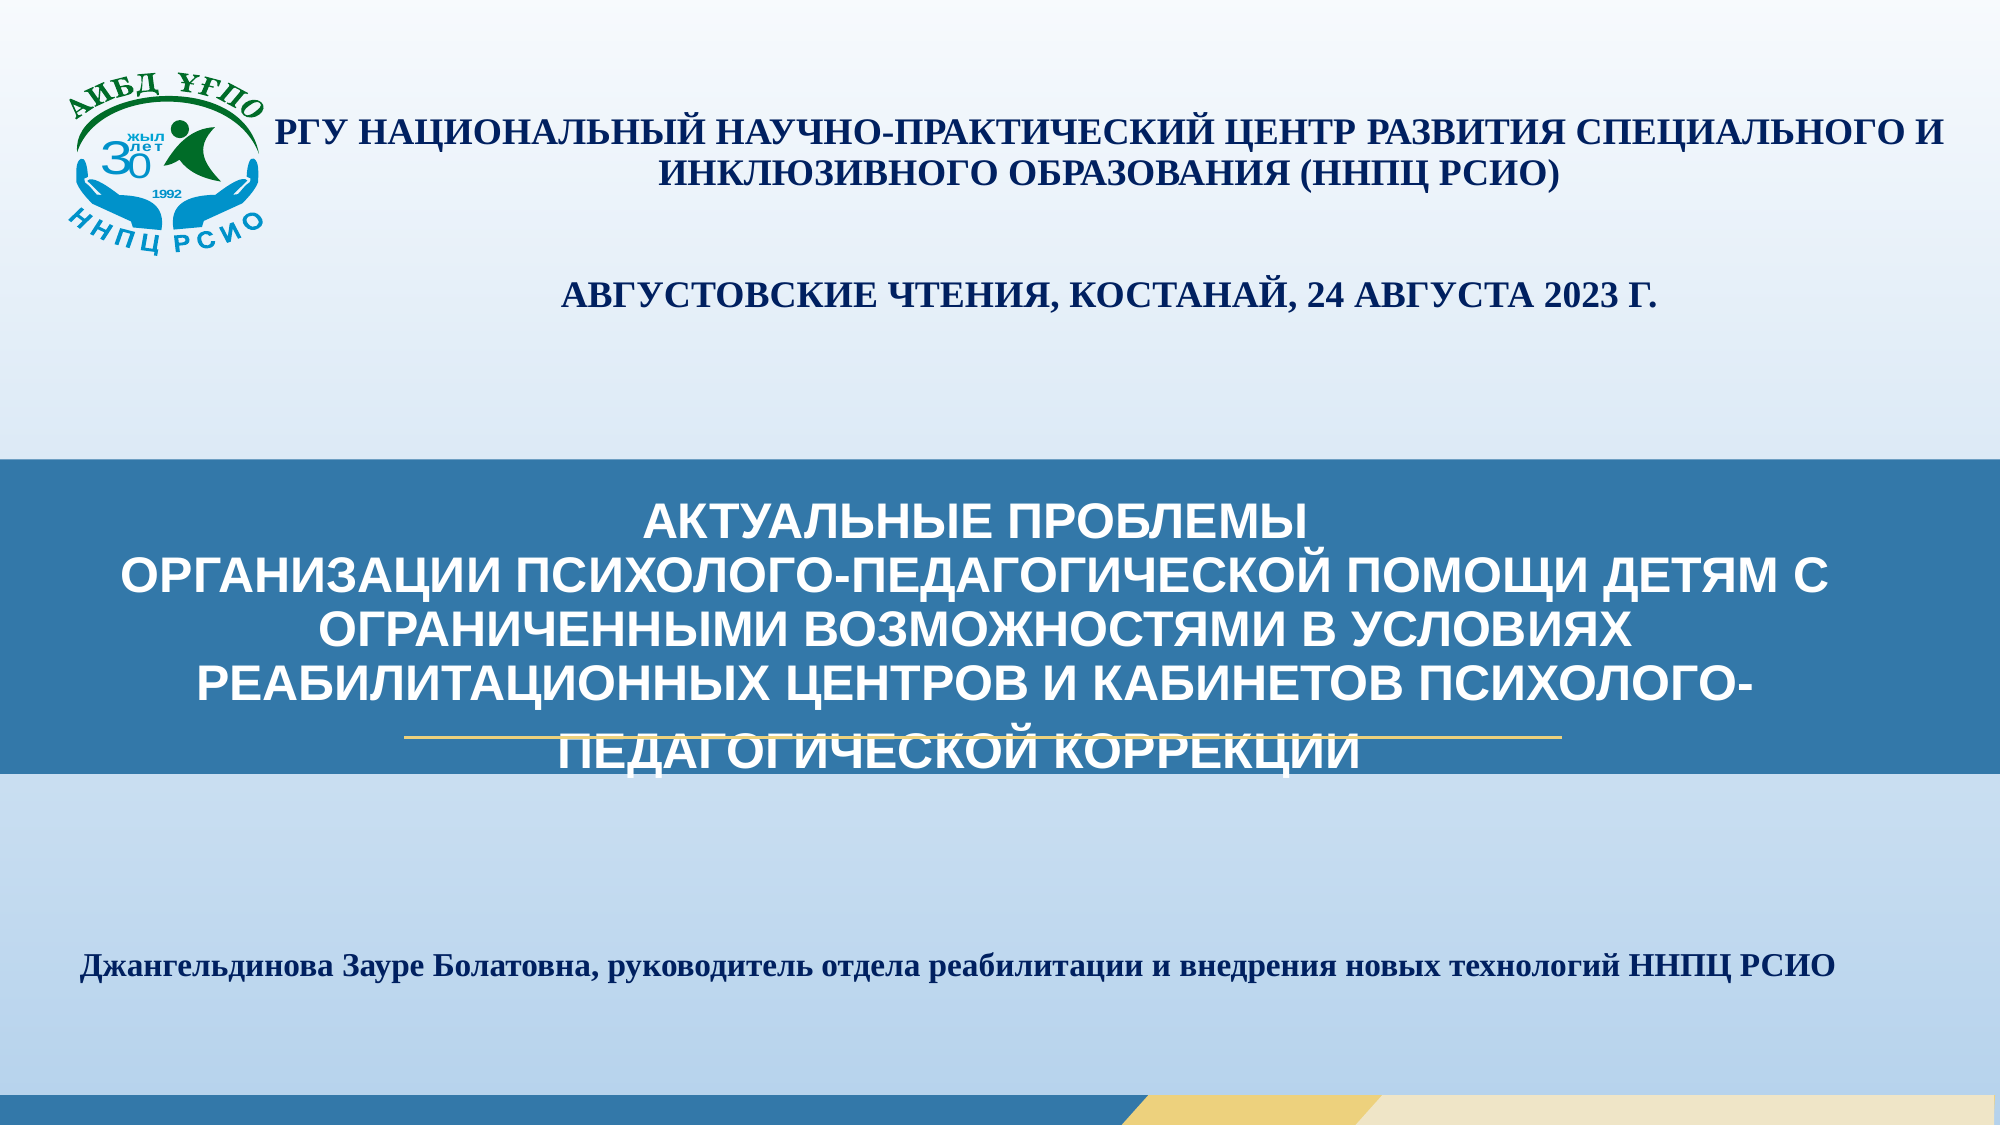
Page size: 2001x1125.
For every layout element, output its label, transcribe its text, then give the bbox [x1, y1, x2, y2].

title АКТУАЛЬНЫЕ ПРОБЛЕМЫ ОРГАНИЗАЦИИ ПСИХОЛОГО-ПЕДАГОГИЧЕСКОЙ ПОМОЩИ ДЕТЯМ С ОГРАНИЧЕННЫМИ ВОЗМОЖНОСТЯМИ В УСЛОВИЯХ РЕАБИЛИТАЦИОННЫХ ЦЕНТРОВ И КАБИНЕТОВ ПСИХОЛОГО-ПЕДАГОГИЧЕСКОЙ КОРРЕКЦИИ [39, 487, 1912, 728]
picture [0, 1095, 1996, 1125]
text_box Джангельдинова Зауре Болатовна, руководитель отдела реабилитации и внедрения новых технологий ННПЦ РСИО [65, 935, 1974, 1059]
text_box [0, 458, 2000, 775]
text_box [65, 70, 267, 259]
text_box РГУ НАЦИОНАЛЬНЫЙ НАУЧНО-ПРАКТИЧЕСКИЙ ЦЕНТР РАЗВИТИЯ СПЕЦИАЛЬНОГО И ИНКЛЮЗИВНОГО ОБРАЗОВАНИЯ (ННПЦ РСИО) АВГУСТОВСКИЕ ЧТЕНИЯ, КОСТАНАЙ, 24 АВГУСТА 2023 Г. [245, 104, 1974, 376]
